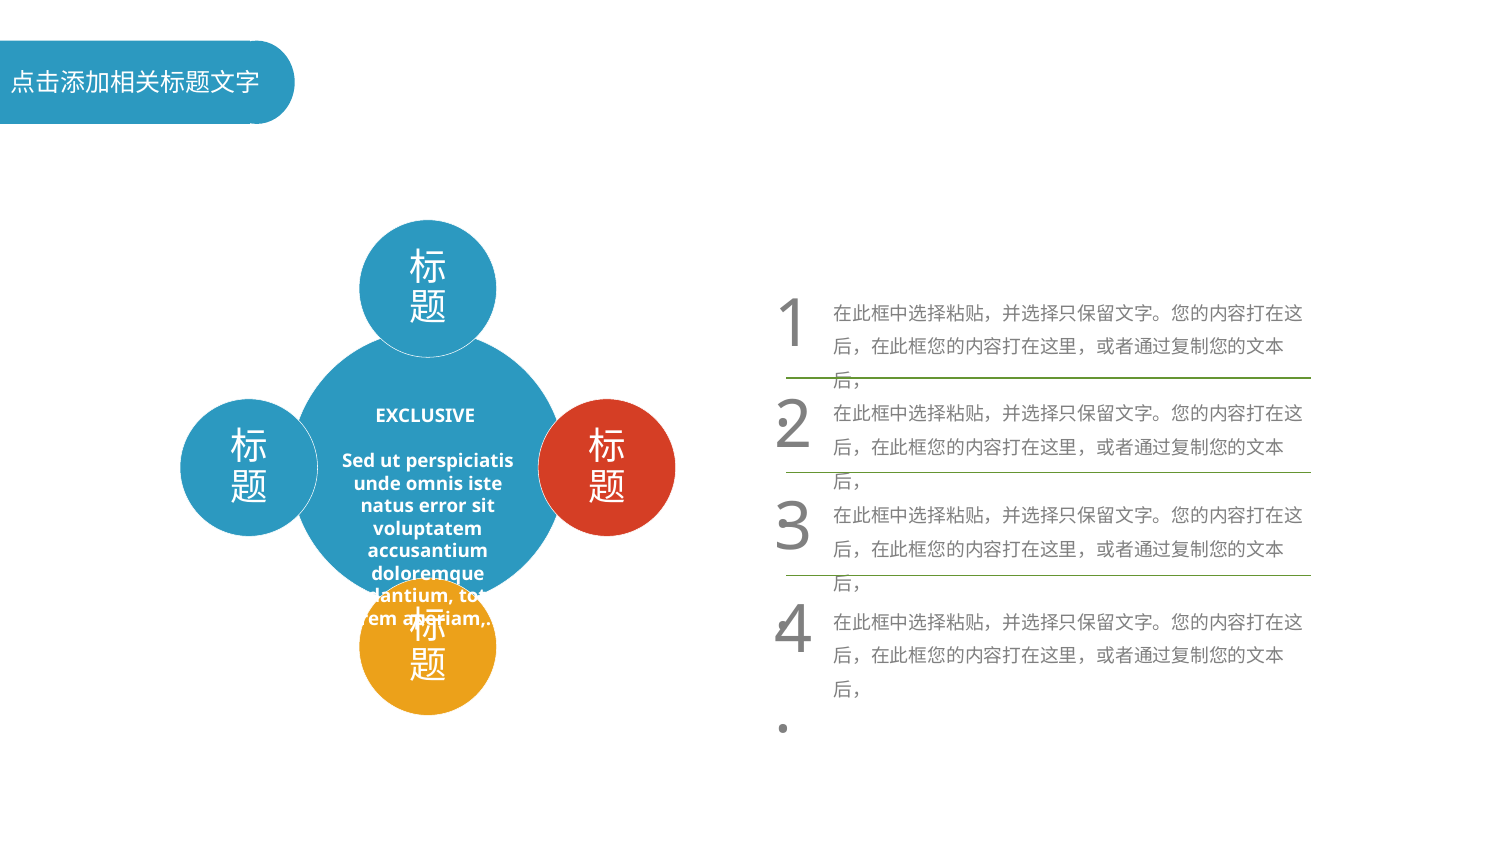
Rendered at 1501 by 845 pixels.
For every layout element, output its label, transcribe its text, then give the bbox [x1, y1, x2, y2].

text_box 2. [768, 377, 837, 479]
text_box 3. [768, 479, 837, 583]
text_box 在此框中选择粘贴，并选择只保留文字。您的内容打在这后，在此框您的内容打在这里，或者通过复制您的文本后， [827, 387, 1311, 472]
text_box 4. [768, 583, 837, 750]
text_box 在此框中选择粘贴，并选择只保留文字。您的内容打在这后，在此框您的内容打在这里，或者通过复制您的文本后， [827, 576, 1311, 596]
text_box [179, 219, 676, 716]
text_box 在此框中选择粘贴，并选择只保留文字。您的内容打在这后，在此框您的内容打在这里，或者通过复制您的文本后， [827, 287, 1311, 377]
text_box 在此框中选择粘贴，并选择只保留文字。您的内容打在这后，在此框您的内容打在这里，或者通过复制您的文本后， [827, 596, 1311, 704]
text_box 在此框中选择粘贴，并选择只保留文字。您的内容打在这后，在此框您的内容打在这里，或者通过复制您的文本后， [837, 379, 1311, 387]
text_box 在此框中选择粘贴，并选择只保留文字。您的内容打在这后，在此框您的内容打在这里，或者通过复制您的文本后， [827, 473, 1311, 489]
text_box 1. [768, 276, 837, 377]
text_box 在此框中选择粘贴，并选择只保留文字。您的内容打在这后，在此框您的内容打在这里，或者通过复制您的文本后， [827, 489, 1311, 575]
